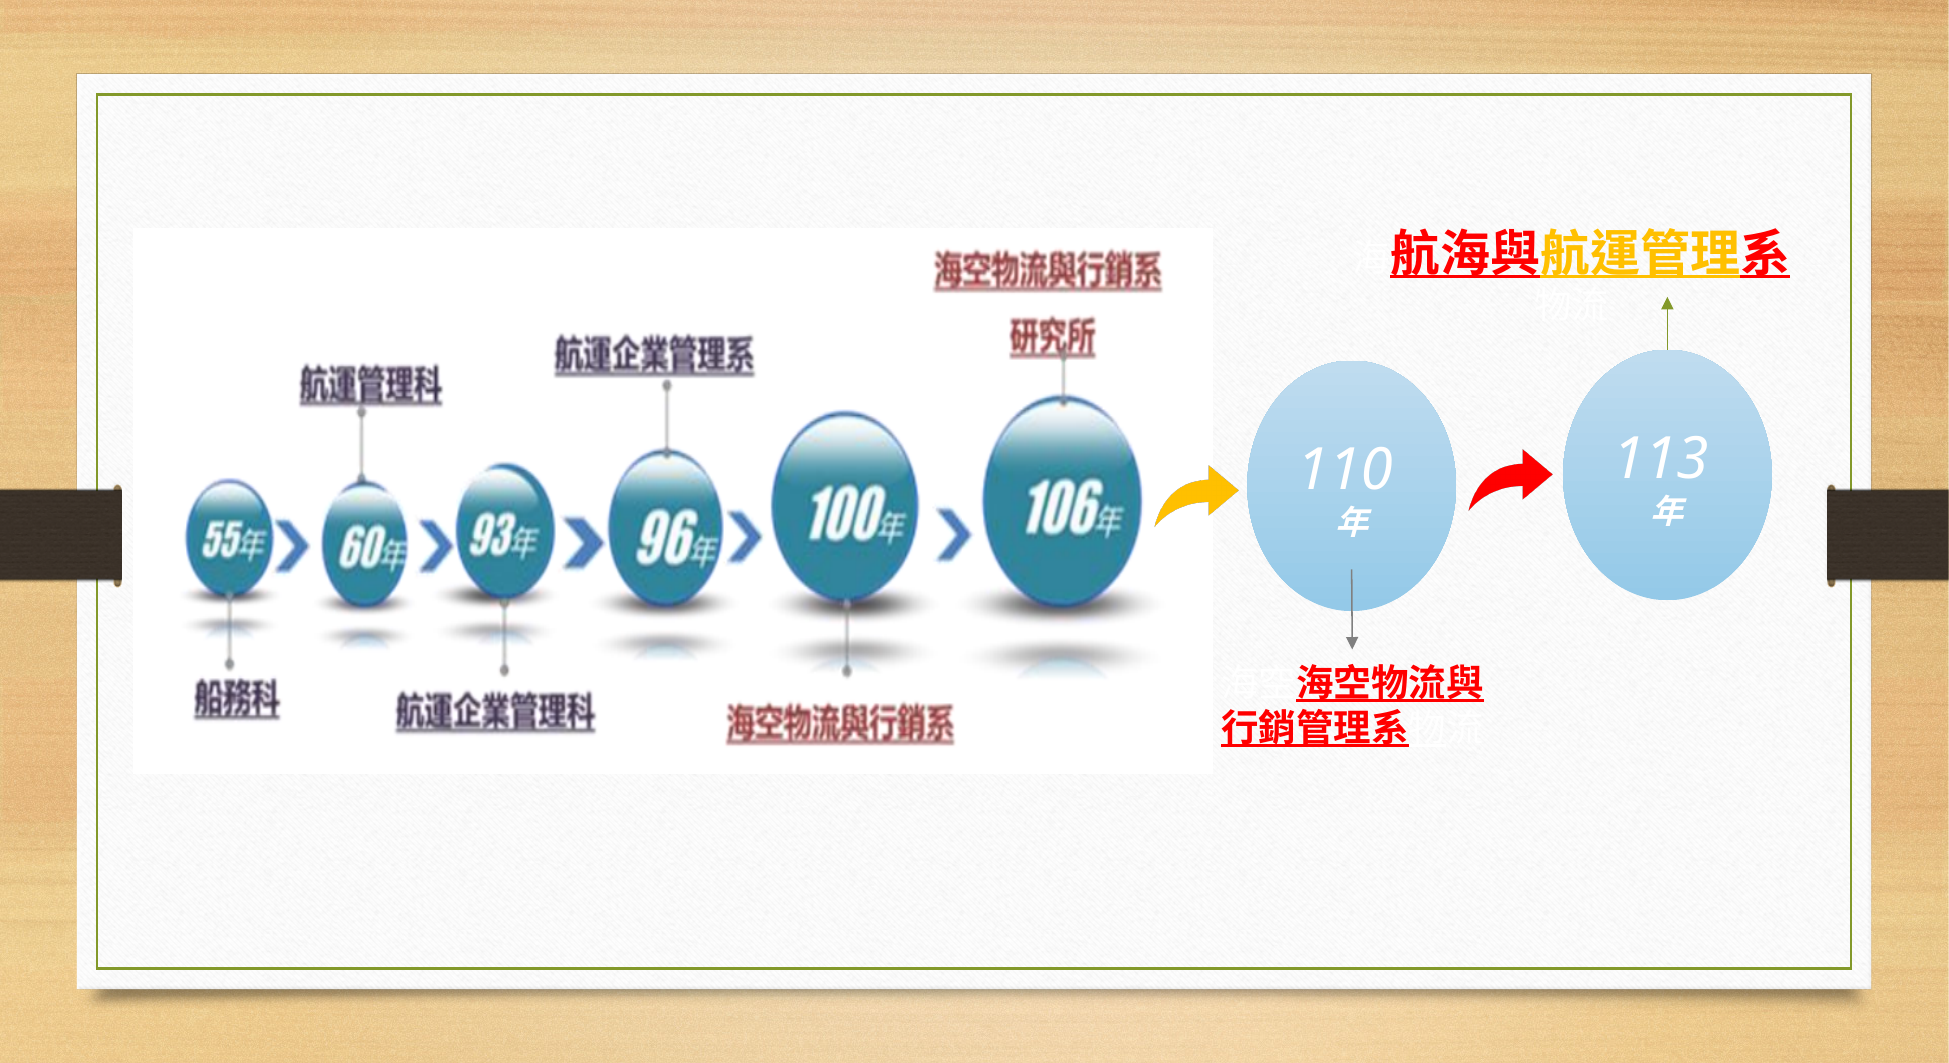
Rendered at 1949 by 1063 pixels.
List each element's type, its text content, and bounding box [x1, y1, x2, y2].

text_box 海空海空物流與行銷管理系物流 [1214, 642, 1504, 765]
text_box 110年 [1247, 359, 1457, 612]
text_box 海航海與航運管理系物流 [1324, 212, 1819, 335]
text_box 113年 [1562, 348, 1773, 602]
picture [0, 0, 1949, 1063]
